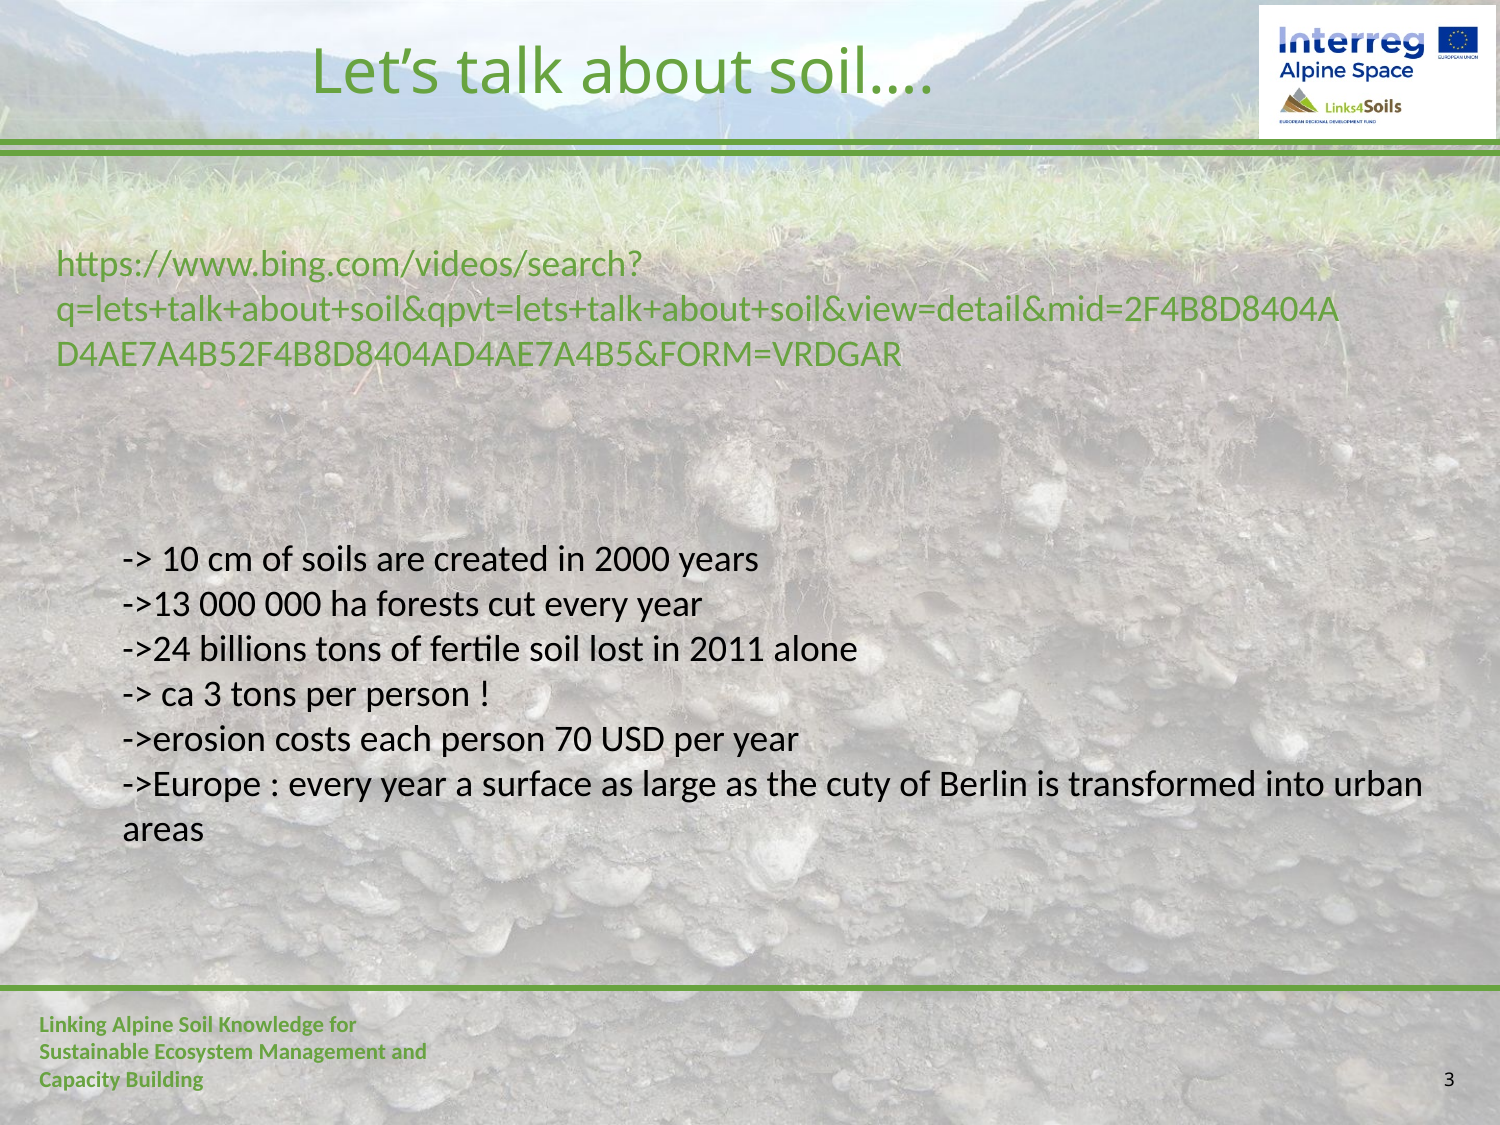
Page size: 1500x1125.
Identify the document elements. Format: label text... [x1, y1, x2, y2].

text_box https://www.bing.com/videos/search?q=lets+talk+about+soil&qpvt=lets+talk+about+soil&view=detail&mid=2F4B8D8404AD4AE7A4B52F4B8D8404AD4AE7A4B5&FORM=VRDGAR [41, 231, 1365, 427]
text_box -> 10 cm of soils are created in 2000 years ->13 000 000 ha forests cut every year ->24 billions tons of fertile soil lost in 2011 alone -> ca 3 tons per person ! ->erosion costs each person 70 USD per year ->Europe : every year a surface as large as the cuty of Berlin is transformed into urban areas [107, 527, 1441, 857]
picture [0, 991, 1500, 1125]
picture [0, 156, 1500, 985]
title Let’s talk about soil…. [0, 0, 1247, 138]
picture [0, 145, 1500, 150]
slide_number 3 [1403, 1062, 1496, 1098]
picture [0, 0, 1500, 139]
